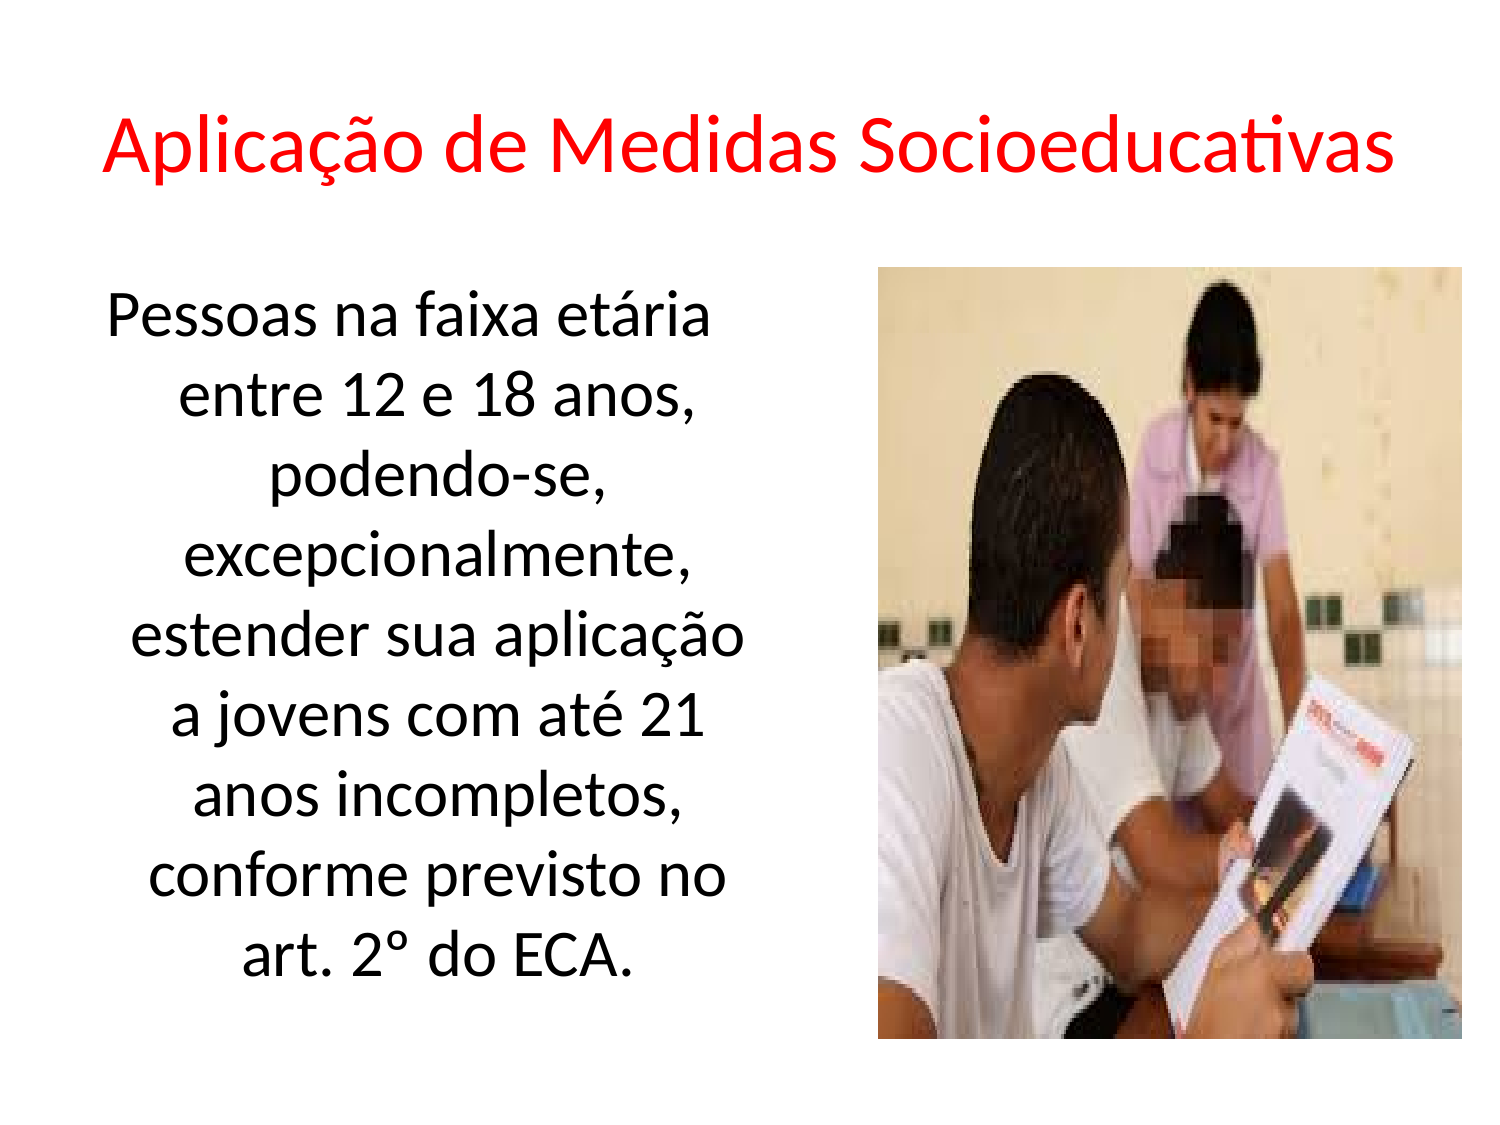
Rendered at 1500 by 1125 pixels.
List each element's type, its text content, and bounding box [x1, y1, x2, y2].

picture [878, 266, 1462, 1040]
list Pessoas na faixa etária entre 12 e 18 anos, podendo-se, excepcionalmente, estender sua aplicação a jovens com até 21 anos incompletos, conforme previsto no art. 2º do ECA. [58, 262, 762, 1079]
title Aplicação de Medidas Socioeducativas [74, 44, 1426, 233]
